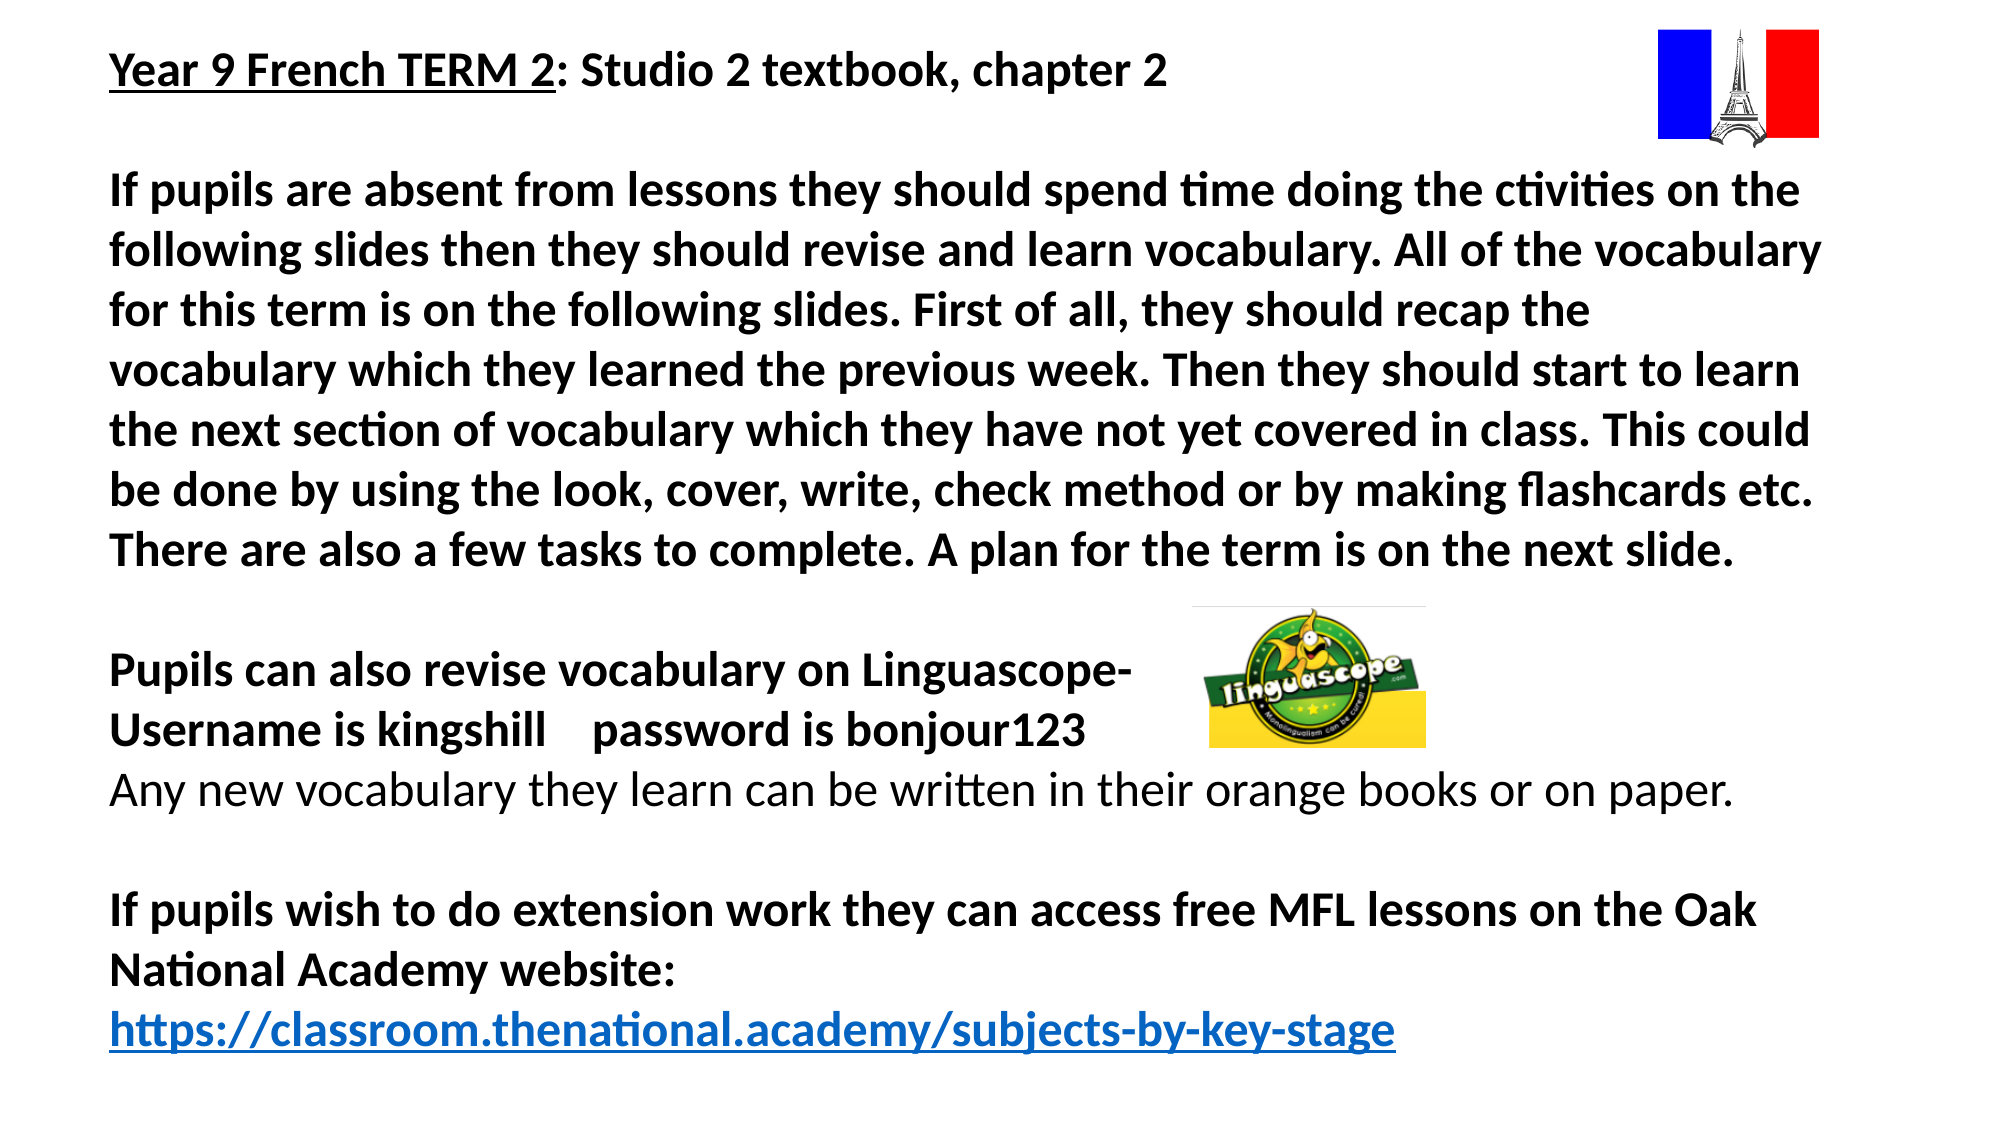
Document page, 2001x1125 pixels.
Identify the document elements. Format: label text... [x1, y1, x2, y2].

text_box Year 9 French TERM 2: Studio 2 textbook, chapter 2 If pupils are absent from lessons they should spend time doing the ctivities on the following slides then they should revise and learn vocabulary. All of the vocabulary for this term is on the following slides. First of all, they should recap the vocabulary which they learned the previous week. Then they should start to learn the next section of vocabulary which they have not yet covered in class. This could be done by using the look, cover, write, check method or by making flashcards etc. There are also a few tasks to complete. A plan for the term is on the next slide. Pupils can also revise vocabulary on Linguascope- Username is kingshill password is bonjour123 Any new vocabulary they learn can be written in their orange books or on paper. If pupils wish to do extension work they can access free MFL lessons on the Oak National Academy website: https://classroom.thenational.academy/subjects-by-key-stage [94, 29, 1840, 1125]
picture [1192, 606, 1426, 748]
picture [1658, 29, 1819, 148]
